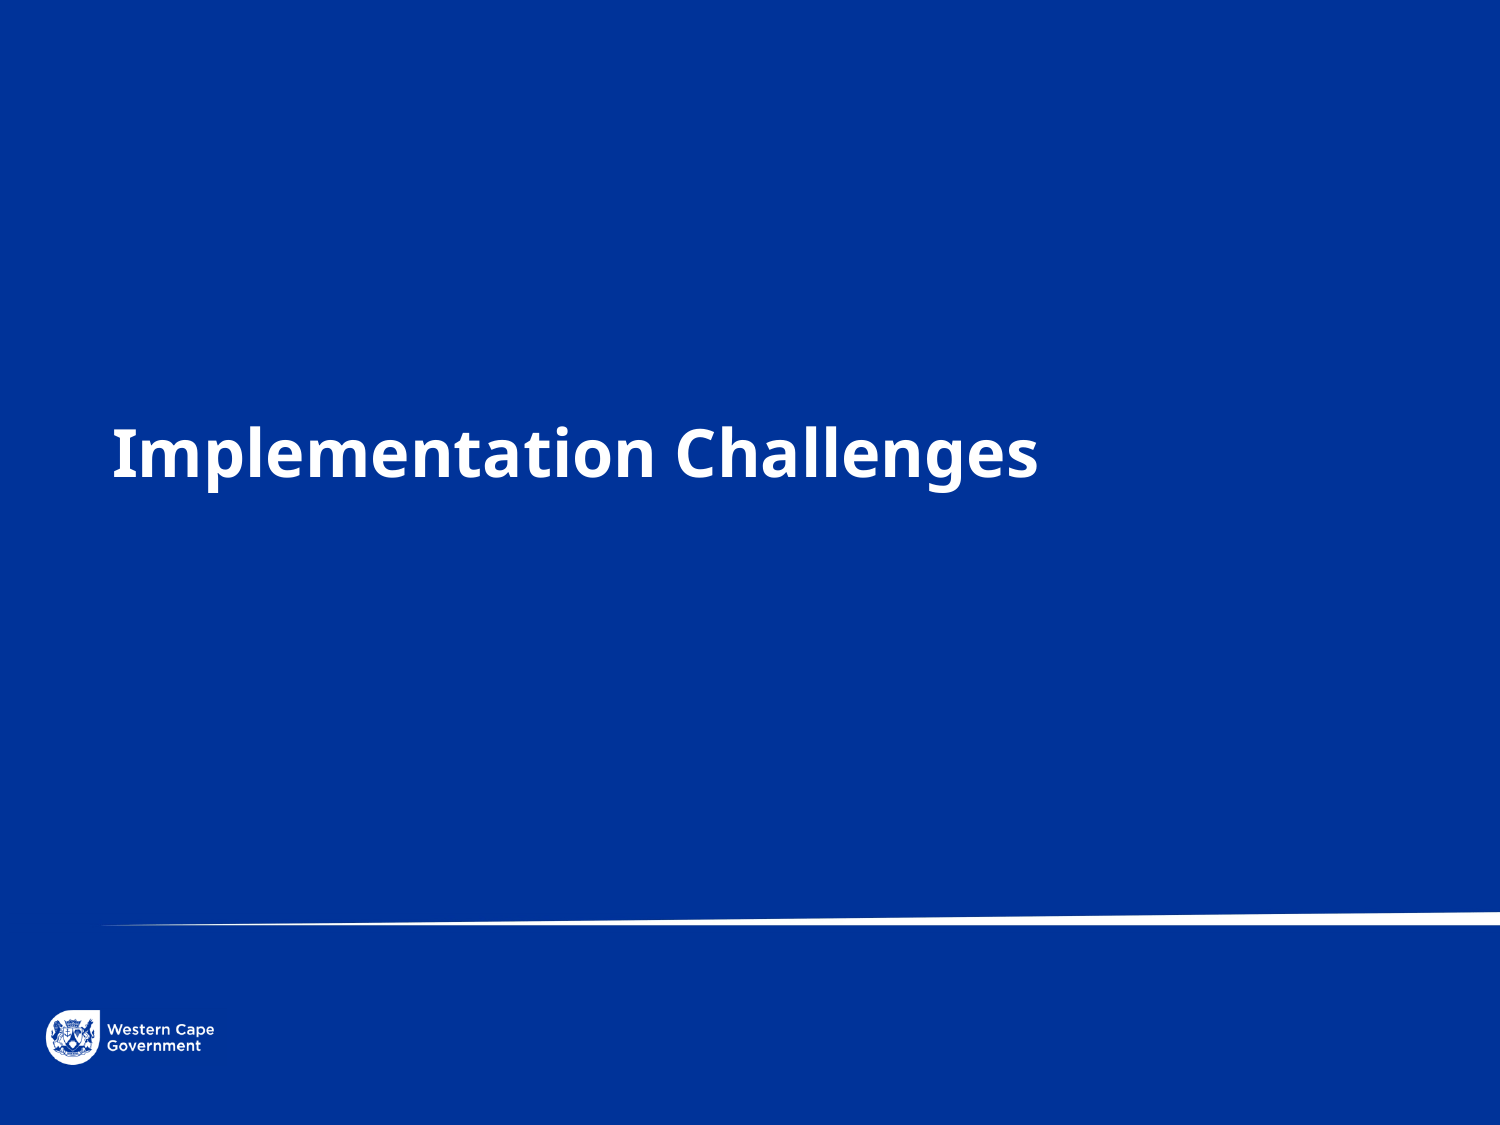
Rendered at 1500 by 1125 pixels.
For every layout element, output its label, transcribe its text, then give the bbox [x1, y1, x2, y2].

list Implementation Challenges [100, 373, 1459, 528]
picture [44, 1008, 227, 1066]
picture [9, 904, 1500, 933]
